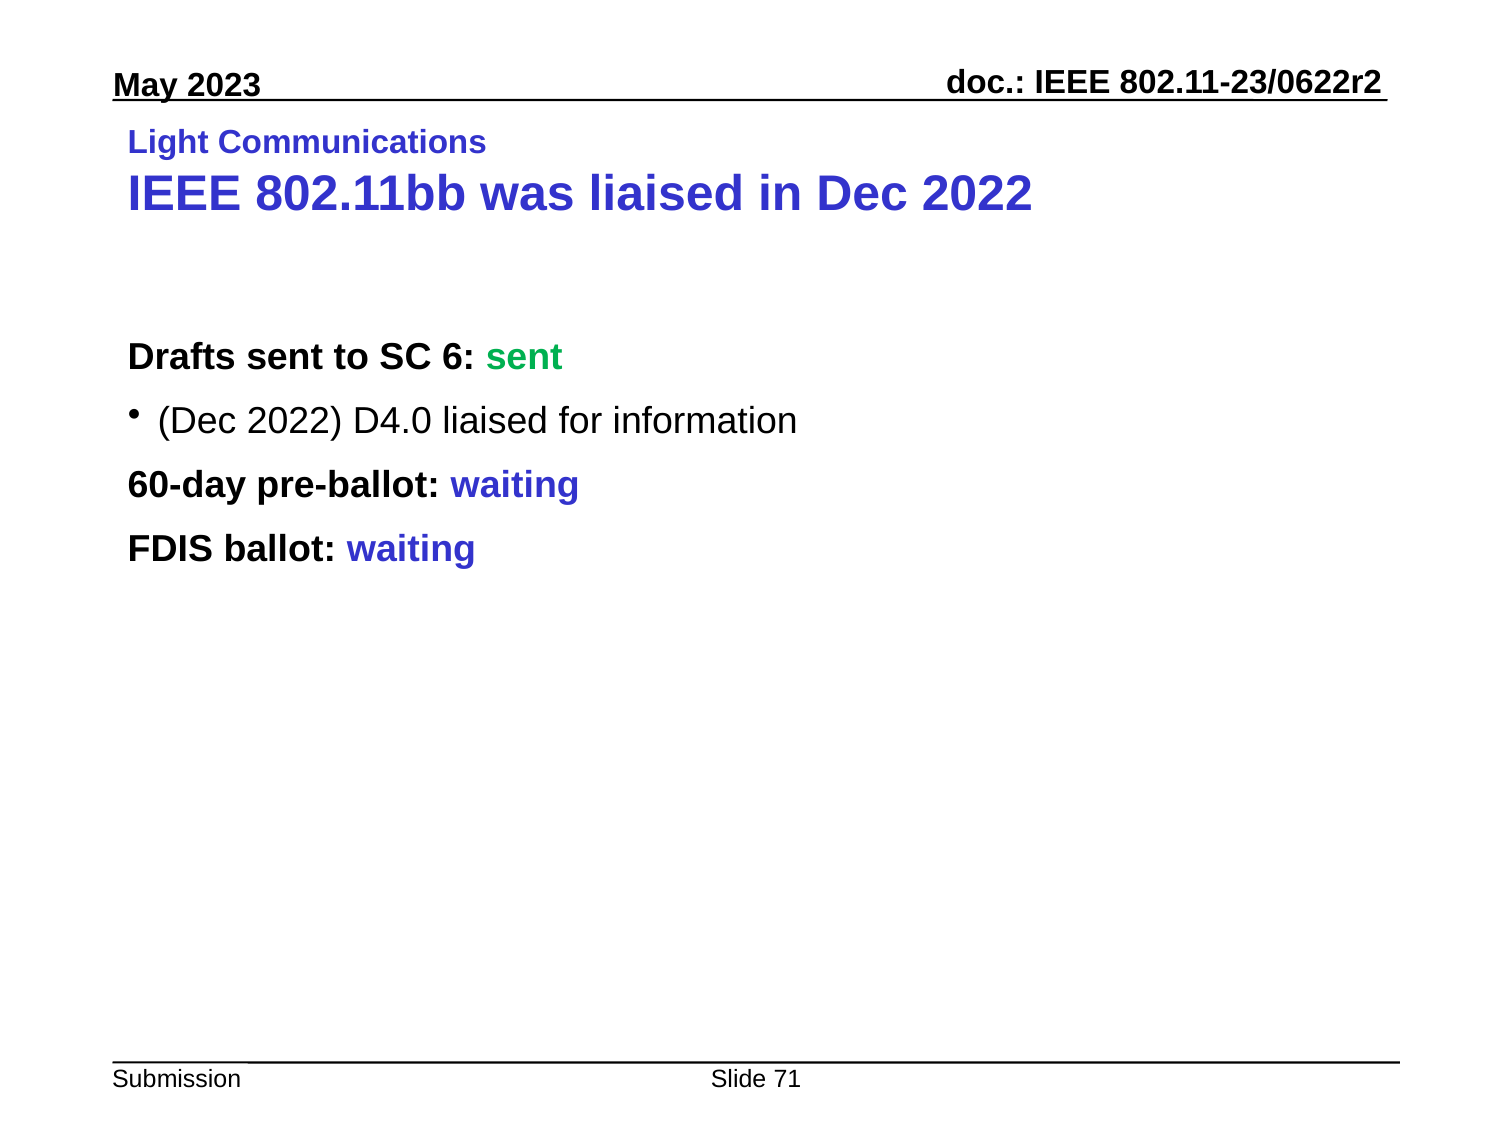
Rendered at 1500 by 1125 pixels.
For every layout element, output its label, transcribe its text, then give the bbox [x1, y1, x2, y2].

title Light Communications IEEE 802.11bb was liaised in Dec 2022 [112, 112, 1388, 288]
list Drafts sent to SC 6: sent (Dec 2022) D4.0 liaised for information 60-day pre-ballot: waiting FDIS ballot: waiting [112, 324, 1388, 1000]
slide_number Slide 71 [709, 1061, 803, 1093]
